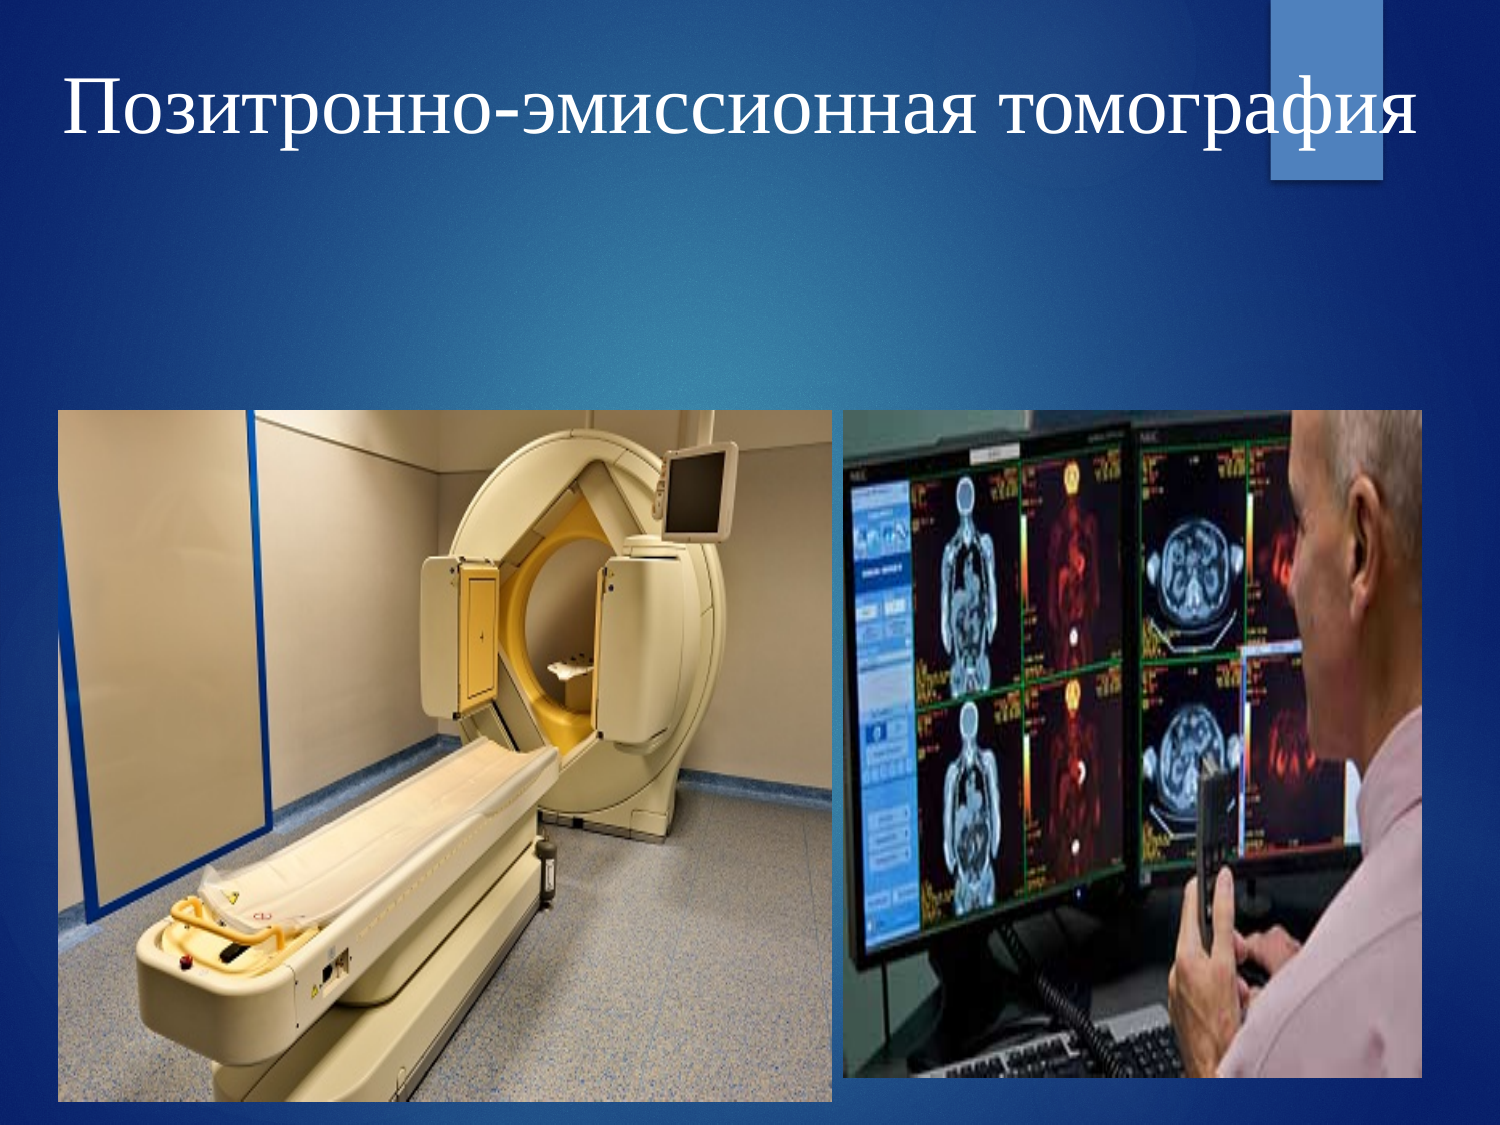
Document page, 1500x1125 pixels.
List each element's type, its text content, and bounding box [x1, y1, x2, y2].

picture [843, 409, 1423, 1079]
text_box Позитронно-эмиссионная томография [48, 42, 1434, 158]
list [58, 409, 833, 1102]
